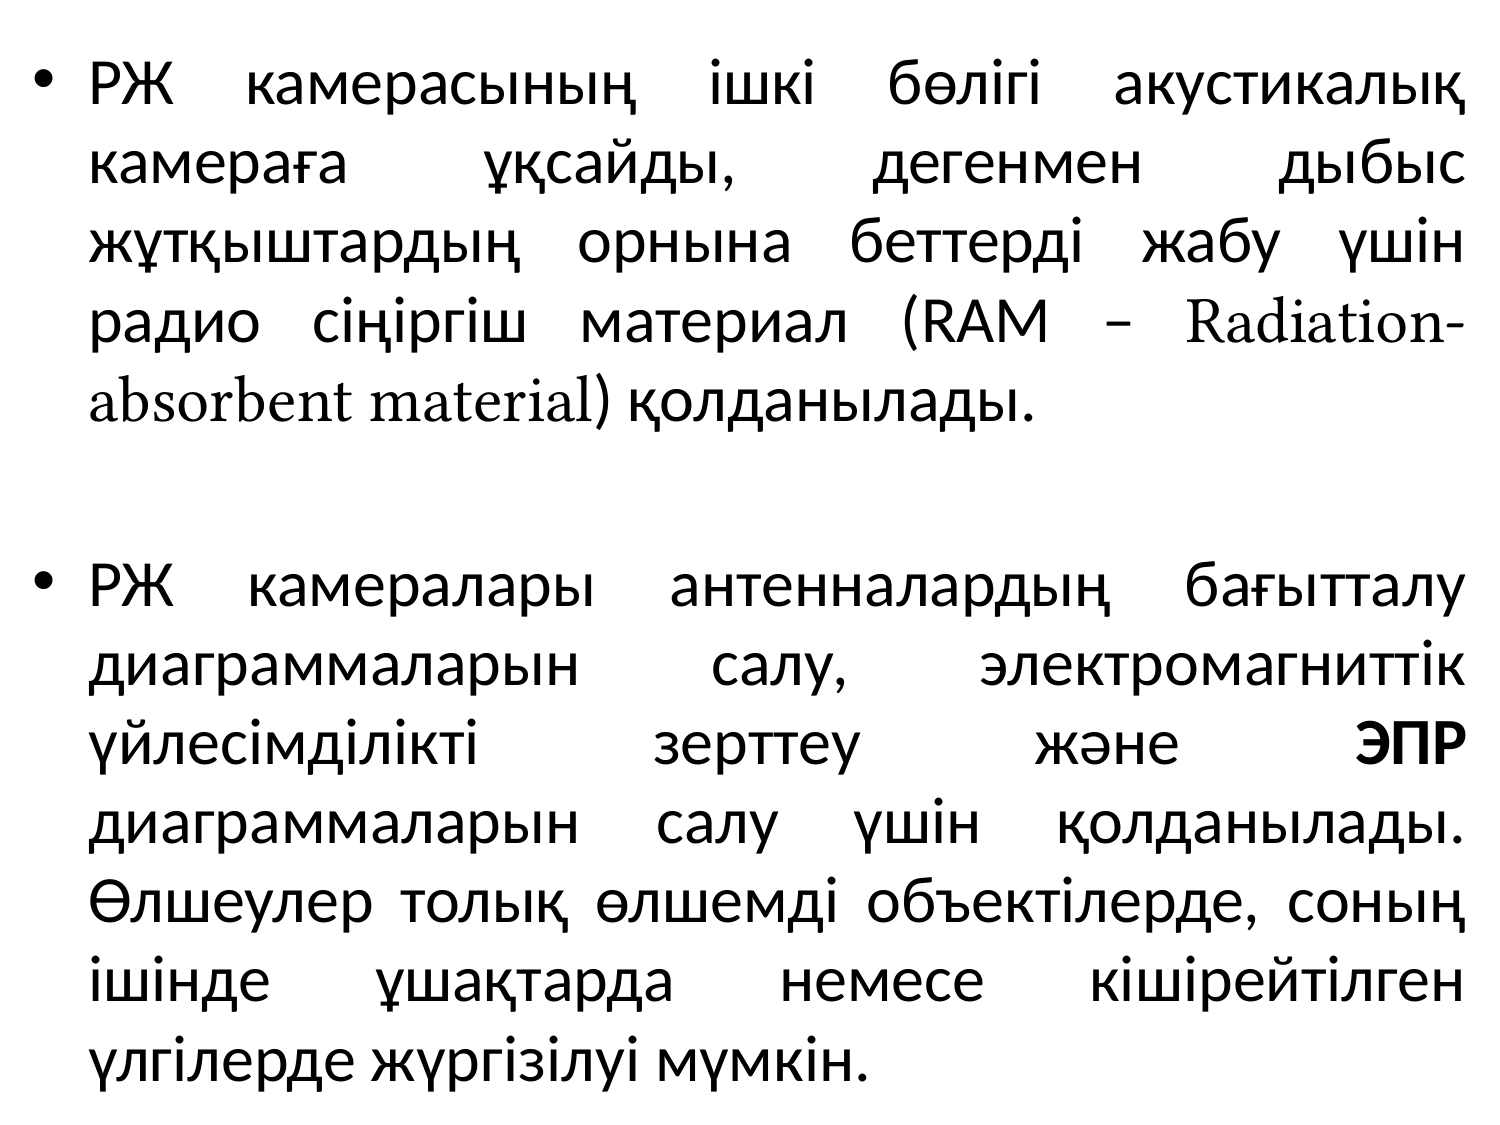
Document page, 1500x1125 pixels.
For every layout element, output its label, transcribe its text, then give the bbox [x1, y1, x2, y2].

list РЖ камерасының ішкі бөлігі акустикалық камераға ұқсайды, дегенмен дыбыс жұтқыштардың орнына беттерді жабу үшін радио сіңіргіш материал (RAM – Radiation-absorbent material) қолданылады. РЖ камералары антенналардың бағытталу диаграммаларын салу, электромагниттік үйлесімділікті зерттеу және ЭПР диаграммаларын салу үшін қолданылады. Өлшеулер толық өлшемді объектілерде, соның ішінде ұшақтарда немесе кішірейтілген үлгілерде жүргізілуі мүмкін. [17, 30, 1483, 1106]
